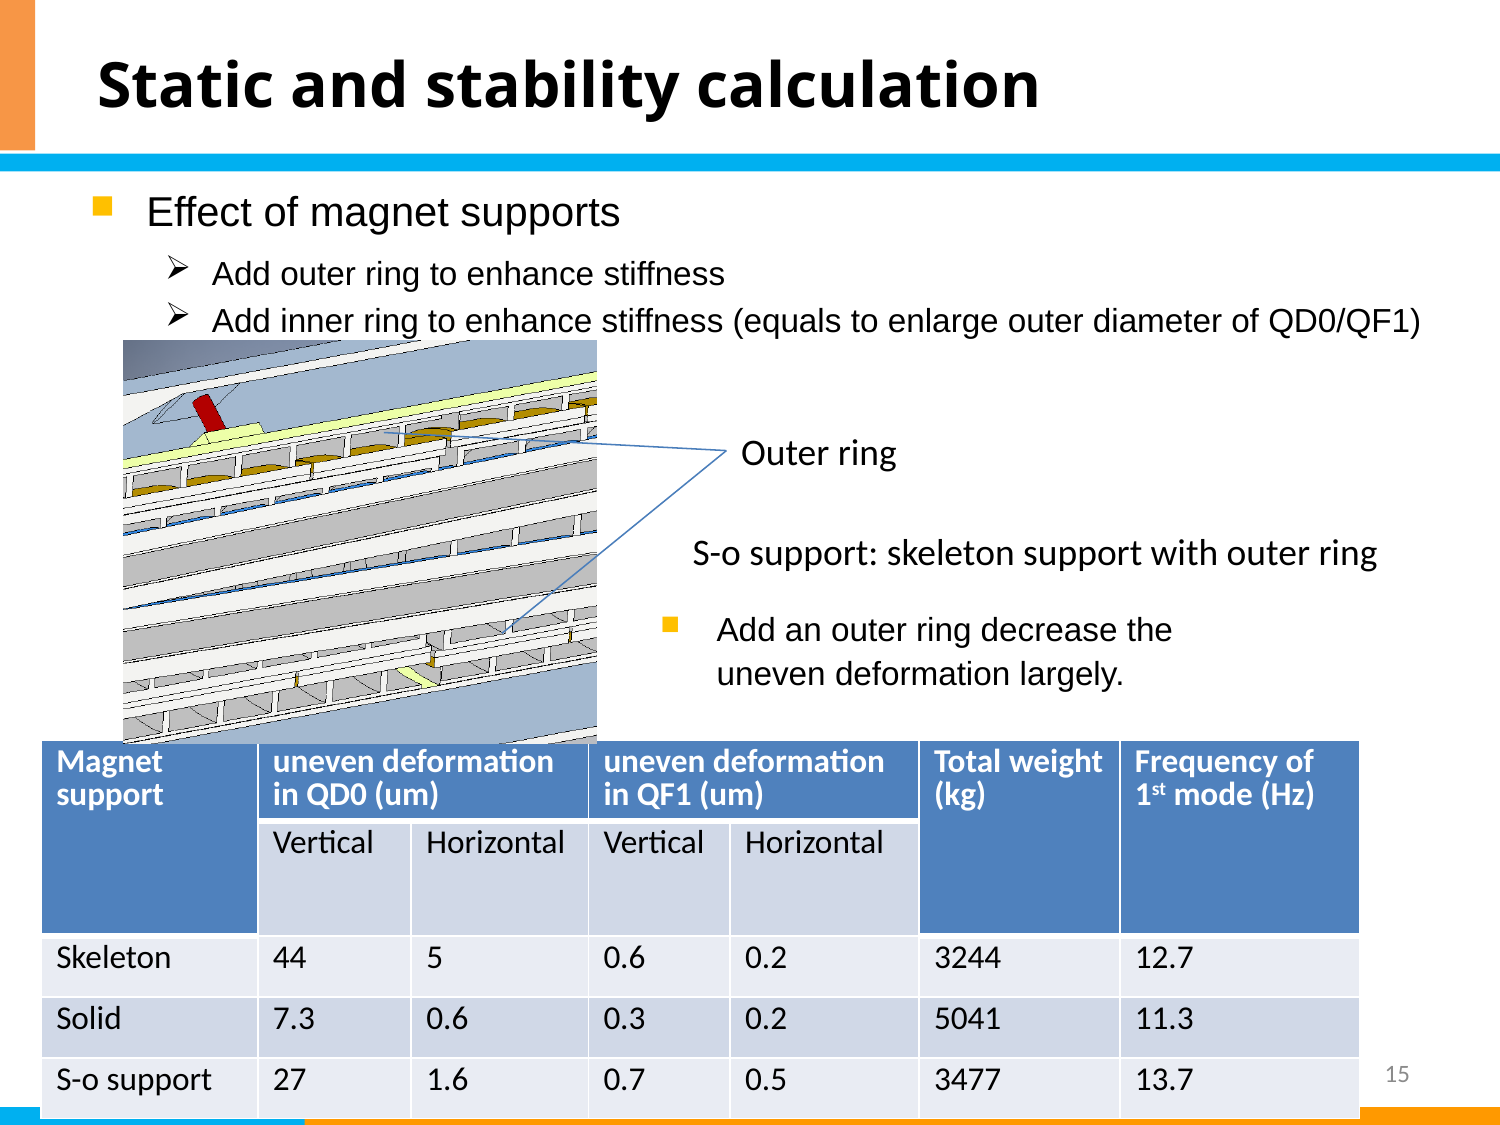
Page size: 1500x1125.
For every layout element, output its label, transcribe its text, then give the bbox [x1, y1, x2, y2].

table_cell Horizontal [731, 824, 918, 935]
table_cell 0.3 [589, 998, 729, 1057]
table_cell Solid [42, 998, 257, 1057]
table_cell 0.2 [731, 998, 918, 1057]
table_cell 3477 [920, 1059, 1119, 1118]
table_header Total weight (kg) [920, 741, 1119, 933]
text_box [383, 432, 727, 452]
picture [123, 340, 597, 744]
text_box S-o support: skeleton support with outer ring [733, 520, 1434, 581]
table_cell 0.6 [589, 937, 729, 996]
table_cell 27 [259, 1059, 410, 1118]
table_cell S-o support [42, 1059, 257, 1118]
table_header Frequency of 1st mode (Hz) [1121, 741, 1359, 933]
table_cell 44 [259, 937, 410, 996]
table_cell 7.3 [259, 998, 410, 1057]
slide_number 15 [1360, 1042, 1425, 1103]
table_cell 3244 [920, 939, 1119, 996]
table_cell 12.7 [1121, 939, 1359, 996]
table_cell 1.6 [412, 1059, 588, 1118]
list Effect of magnet supports Add outer ring to enhance stiffness Add inner ring to enhance stiffness (equals to enlarge outer diameter of QD0/QF1) [75, 172, 1471, 374]
text_box Outer ring [726, 420, 951, 481]
title Static and stability calculation [82, 23, 1407, 143]
table_cell 0.2 [731, 937, 918, 996]
table_cell Skeleton [42, 939, 257, 996]
table_header uneven deformation in QD0 (um) [259, 752, 588, 818]
table_cell 13.7 [1121, 1059, 1359, 1118]
table_cell 0.7 [589, 1059, 729, 1118]
table_header Magnet support [42, 741, 257, 933]
table_cell 0.5 [731, 1059, 918, 1118]
text_box Add an outer ring decrease the uneven deformation largely. [645, 596, 1233, 715]
table_cell Vertical [589, 824, 729, 935]
table_cell Vertical [259, 824, 410, 935]
table_cell Horizontal [412, 824, 588, 935]
table_cell 5041 [920, 998, 1119, 1057]
table_cell 5 [412, 937, 588, 996]
table_cell 11.3 [1121, 998, 1359, 1057]
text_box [501, 450, 727, 634]
table_header uneven deformation in QF1 (um) [589, 741, 918, 818]
table_cell 0.6 [412, 998, 588, 1057]
